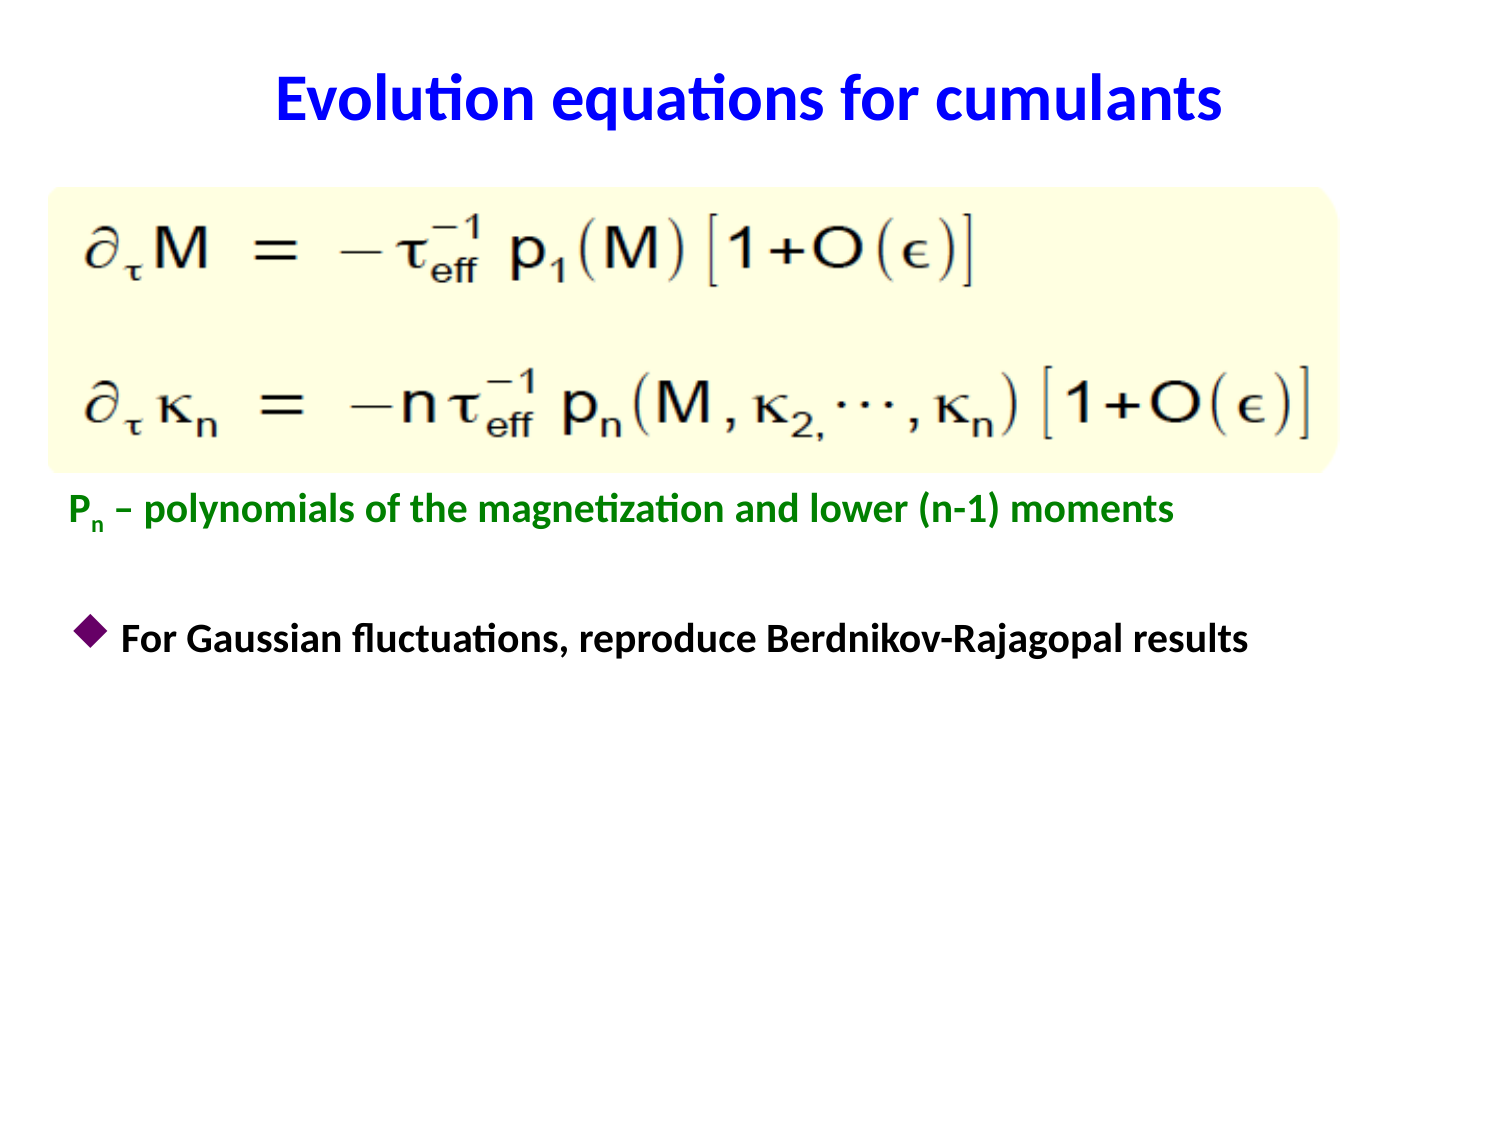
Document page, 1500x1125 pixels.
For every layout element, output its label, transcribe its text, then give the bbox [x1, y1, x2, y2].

picture [47, 187, 1341, 474]
text_box Pn – polynomials of the magnetization and lower (n-1) moments [54, 481, 1191, 545]
title Evolution equations for cumulants [75, 0, 1425, 188]
text_box For Gaussian fluctuations, reproduce Berdnikov-Rajagopal results [54, 603, 1265, 719]
